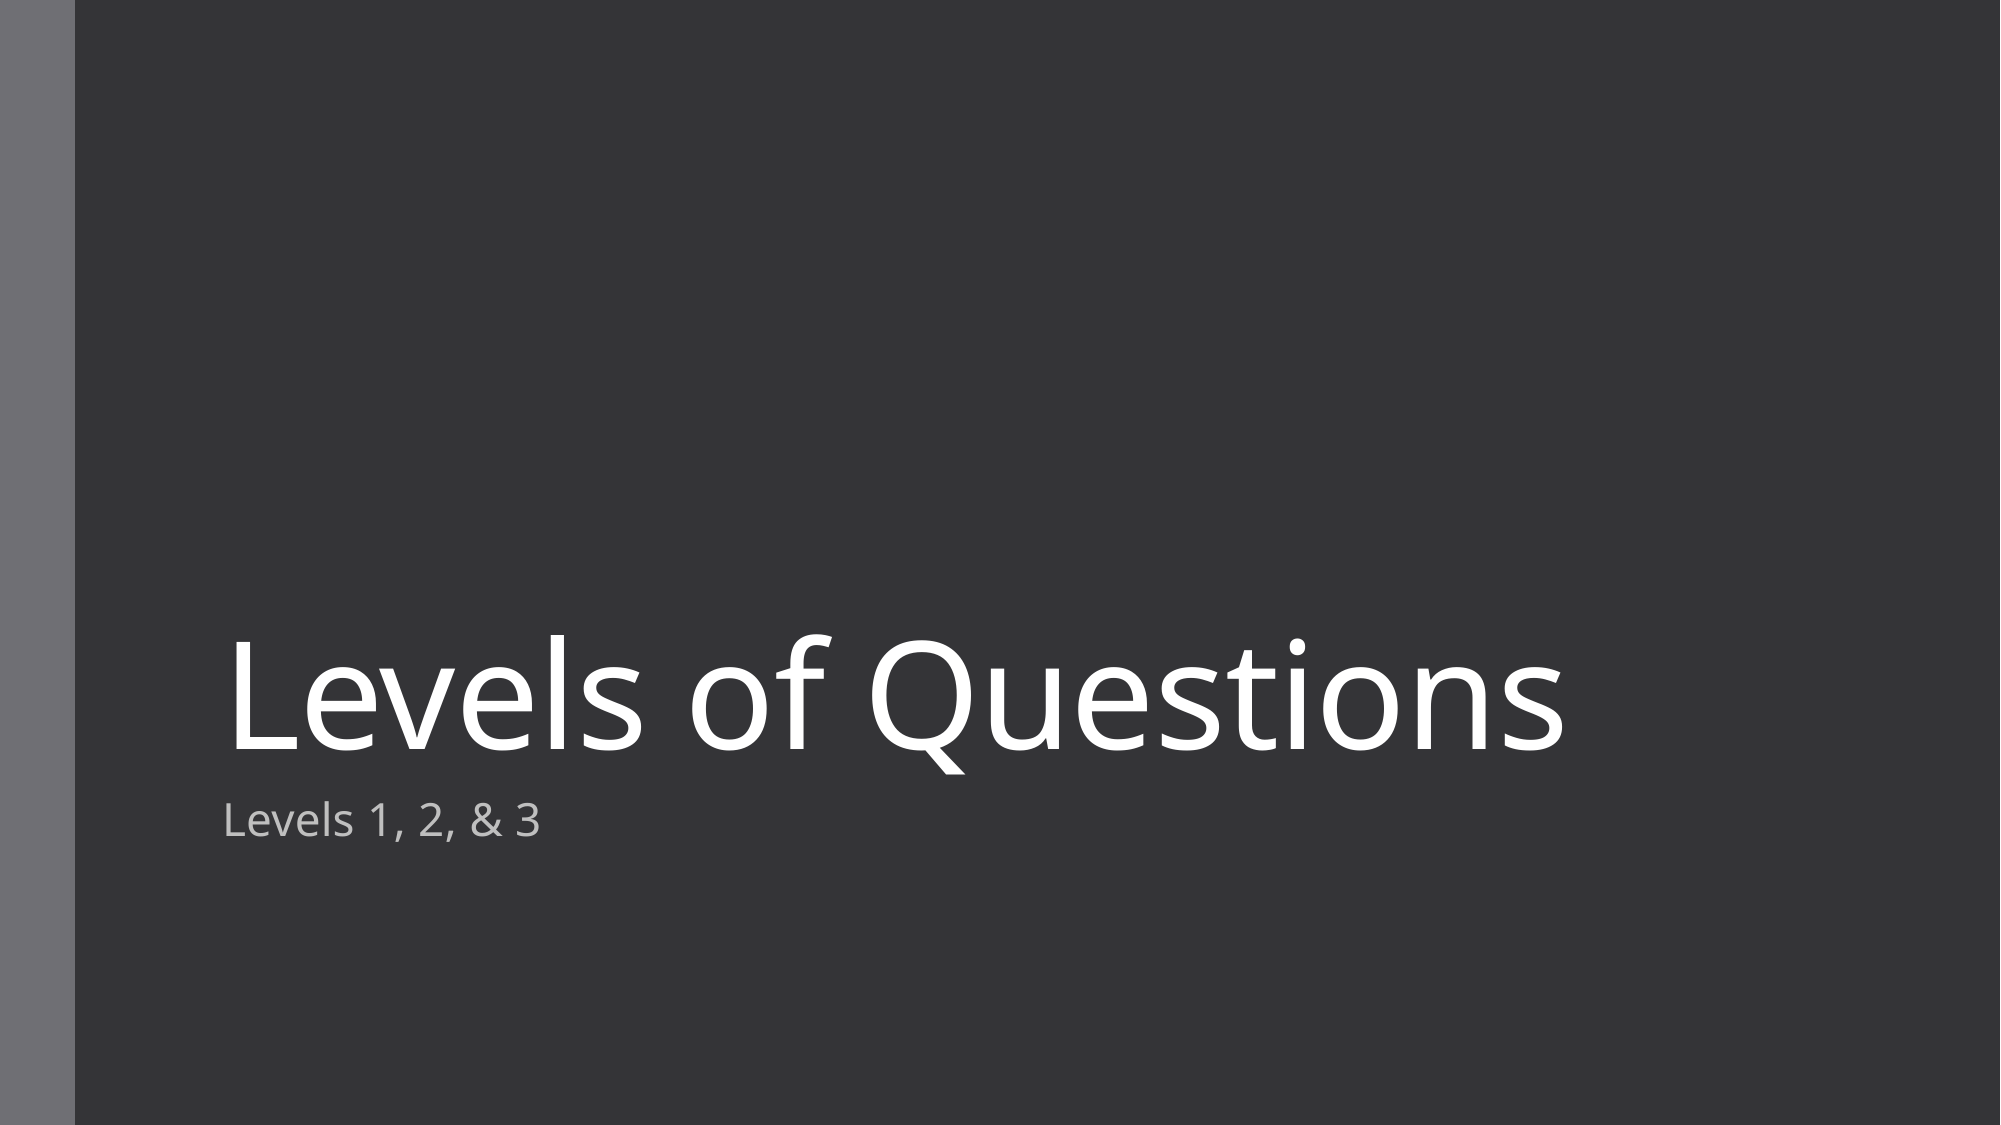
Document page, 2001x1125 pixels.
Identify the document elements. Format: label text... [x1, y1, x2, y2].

subtitle Levels 1, 2, & 3 [206, 787, 1752, 1065]
title Levels of Questions [206, 124, 1752, 787]
